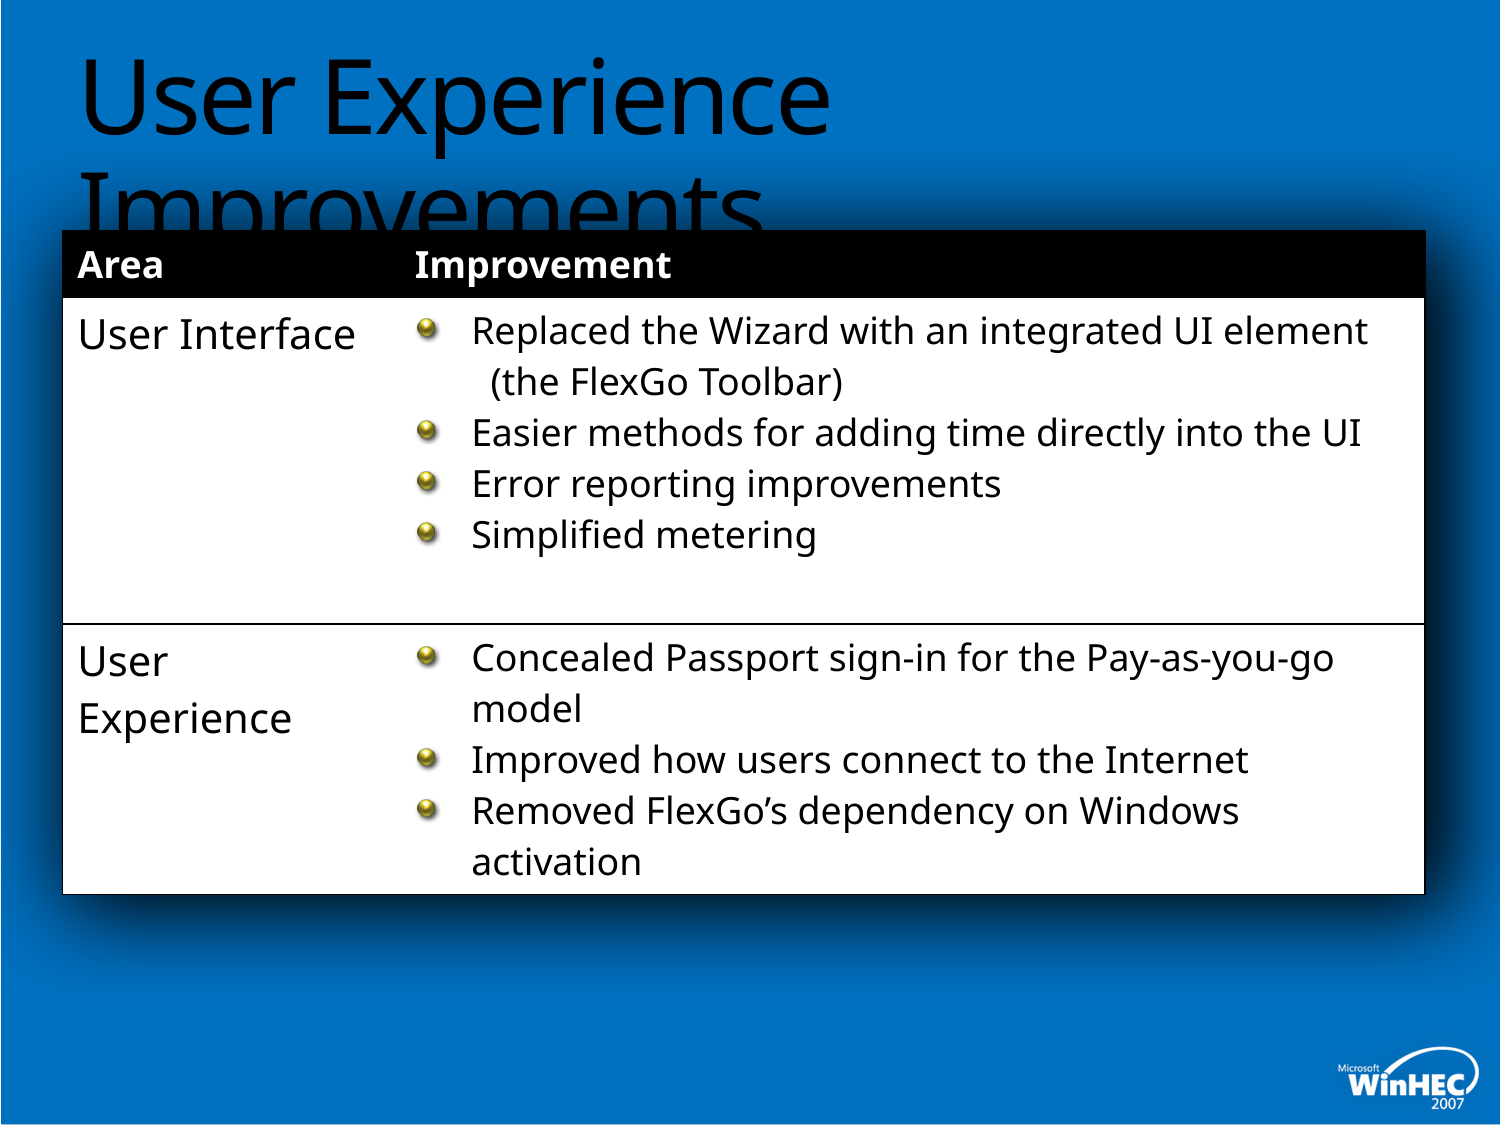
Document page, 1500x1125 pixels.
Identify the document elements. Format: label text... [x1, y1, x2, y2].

title User Experience Improvements [62, 37, 1438, 152]
table_cell Replaced the Wizard with an integrated UI element (the FlexGo Toolbar) Easier methods for adding time directly into the UI Error reporting improvements Simplified metering [400, 298, 1424, 623]
table_header Improvement [400, 232, 1424, 296]
table_header Area [63, 232, 400, 296]
table_cell User Experience [63, 625, 400, 894]
table_cell Concealed Passport sign-in for the Pay-as-you-go model Improved how users connect to the Internet Removed FlexGo’s dependency on Windows activation [400, 625, 1424, 894]
table_cell User Interface [63, 298, 400, 623]
picture [0, 0, 1500, 1125]
